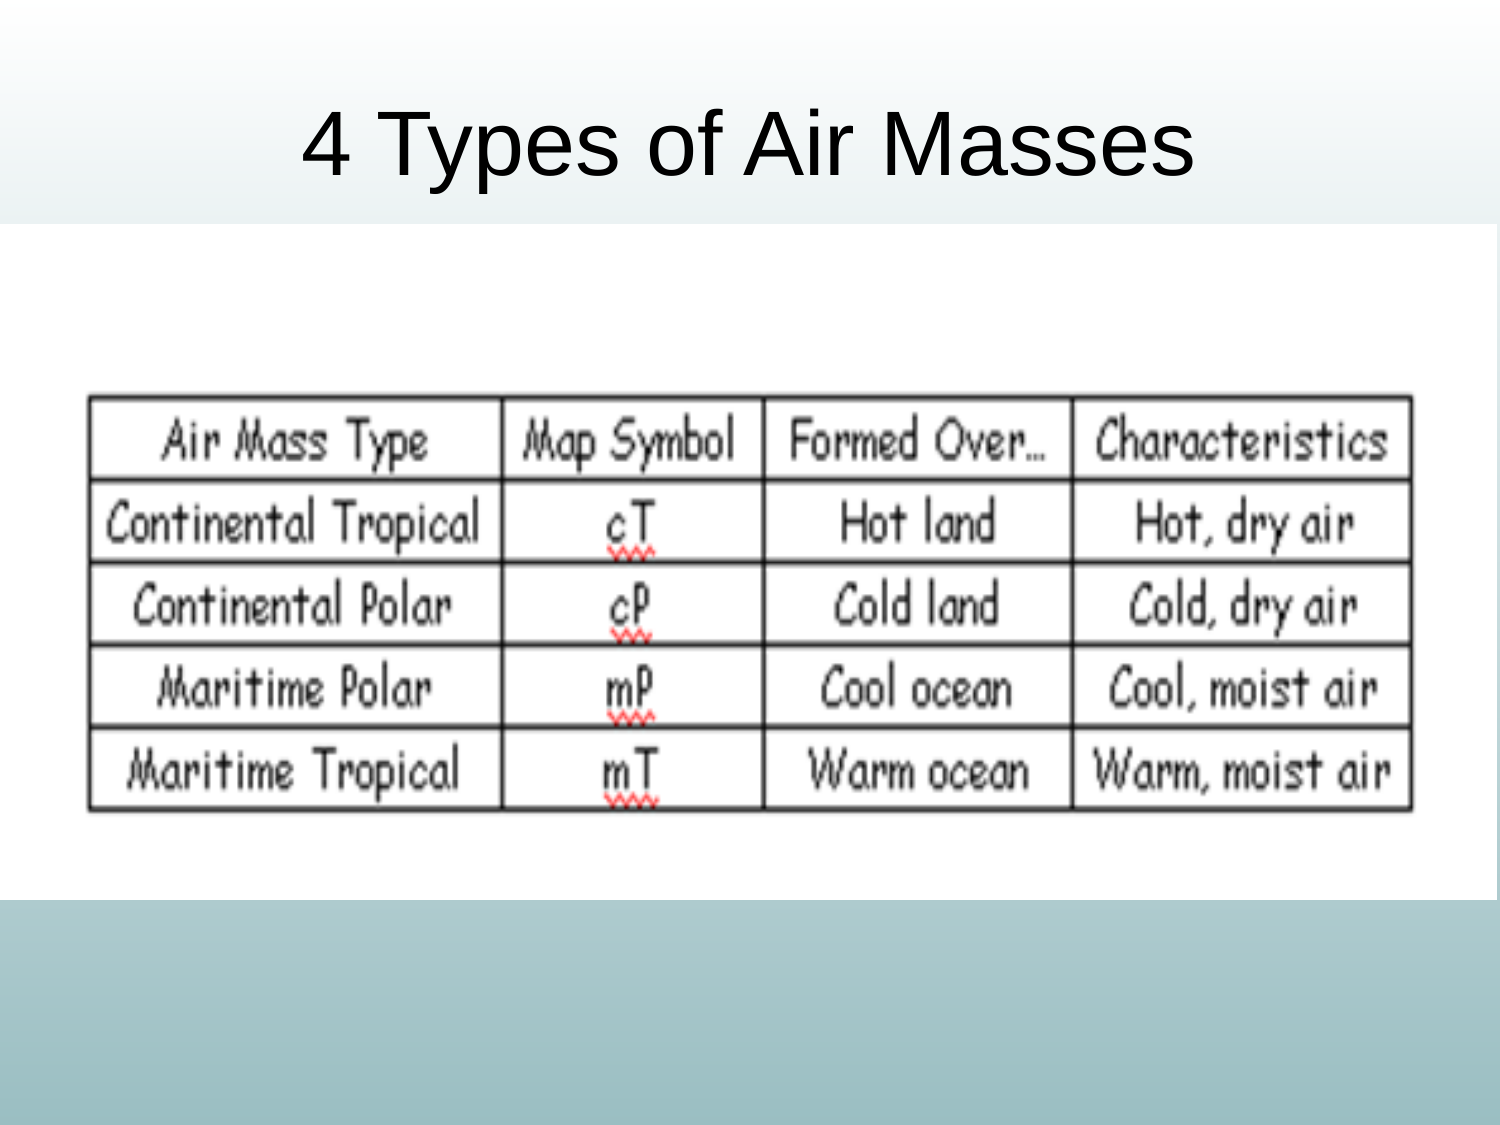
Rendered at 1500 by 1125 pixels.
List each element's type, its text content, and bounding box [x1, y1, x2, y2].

picture [0, 224, 1497, 901]
title 4 Types of Air Masses [74, 44, 1426, 223]
